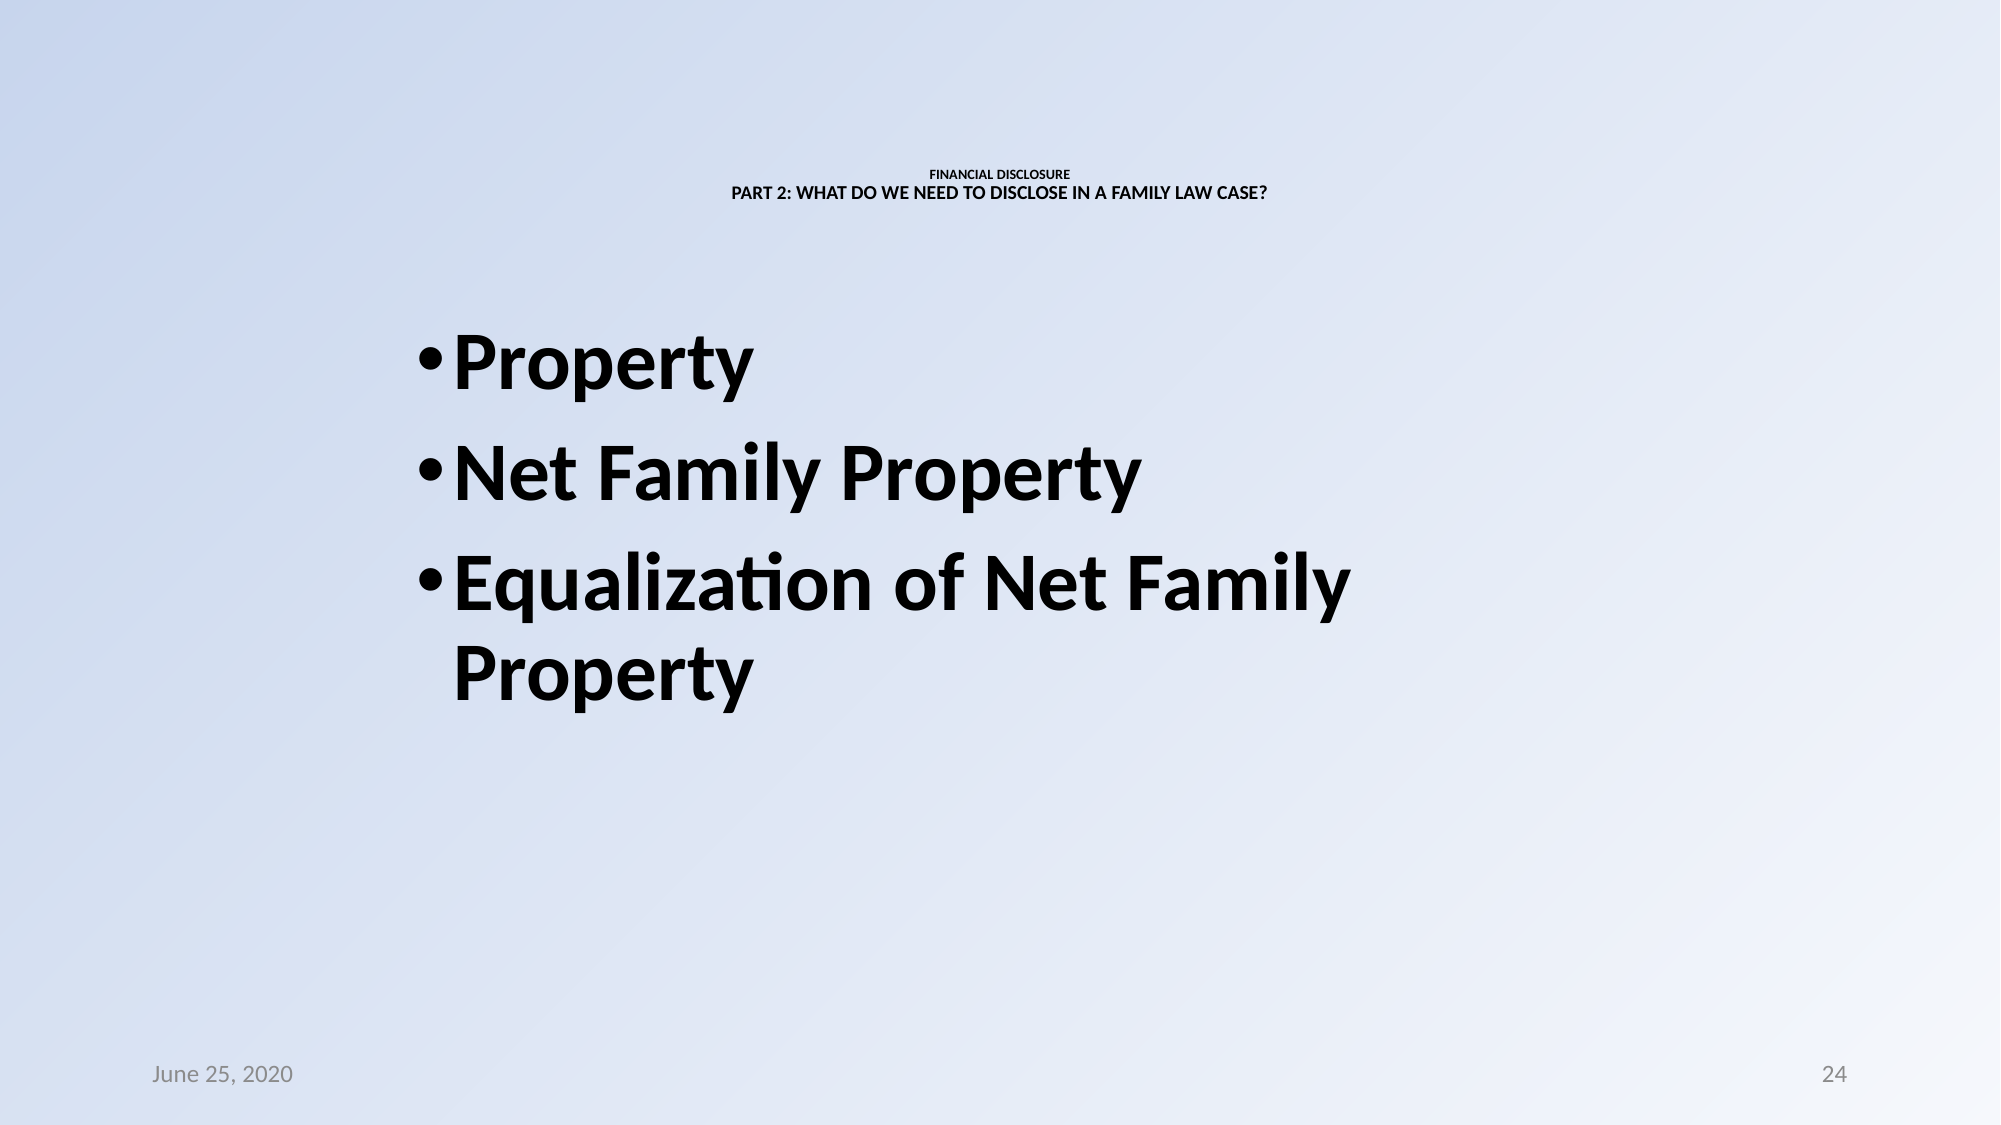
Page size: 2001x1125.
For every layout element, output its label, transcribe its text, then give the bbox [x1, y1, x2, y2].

title FINANCIAL DISCLOSURE PART 2: WHAT DO WE NEED TO DISCLOSE IN A FAMILY LAW CASE? [137, 82, 1863, 279]
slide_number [137, 1042, 588, 1103]
list Property Net Family Property Equalization of Net Family Property [400, 310, 1613, 1061]
slide_number 24 [1412, 1042, 1863, 1103]
